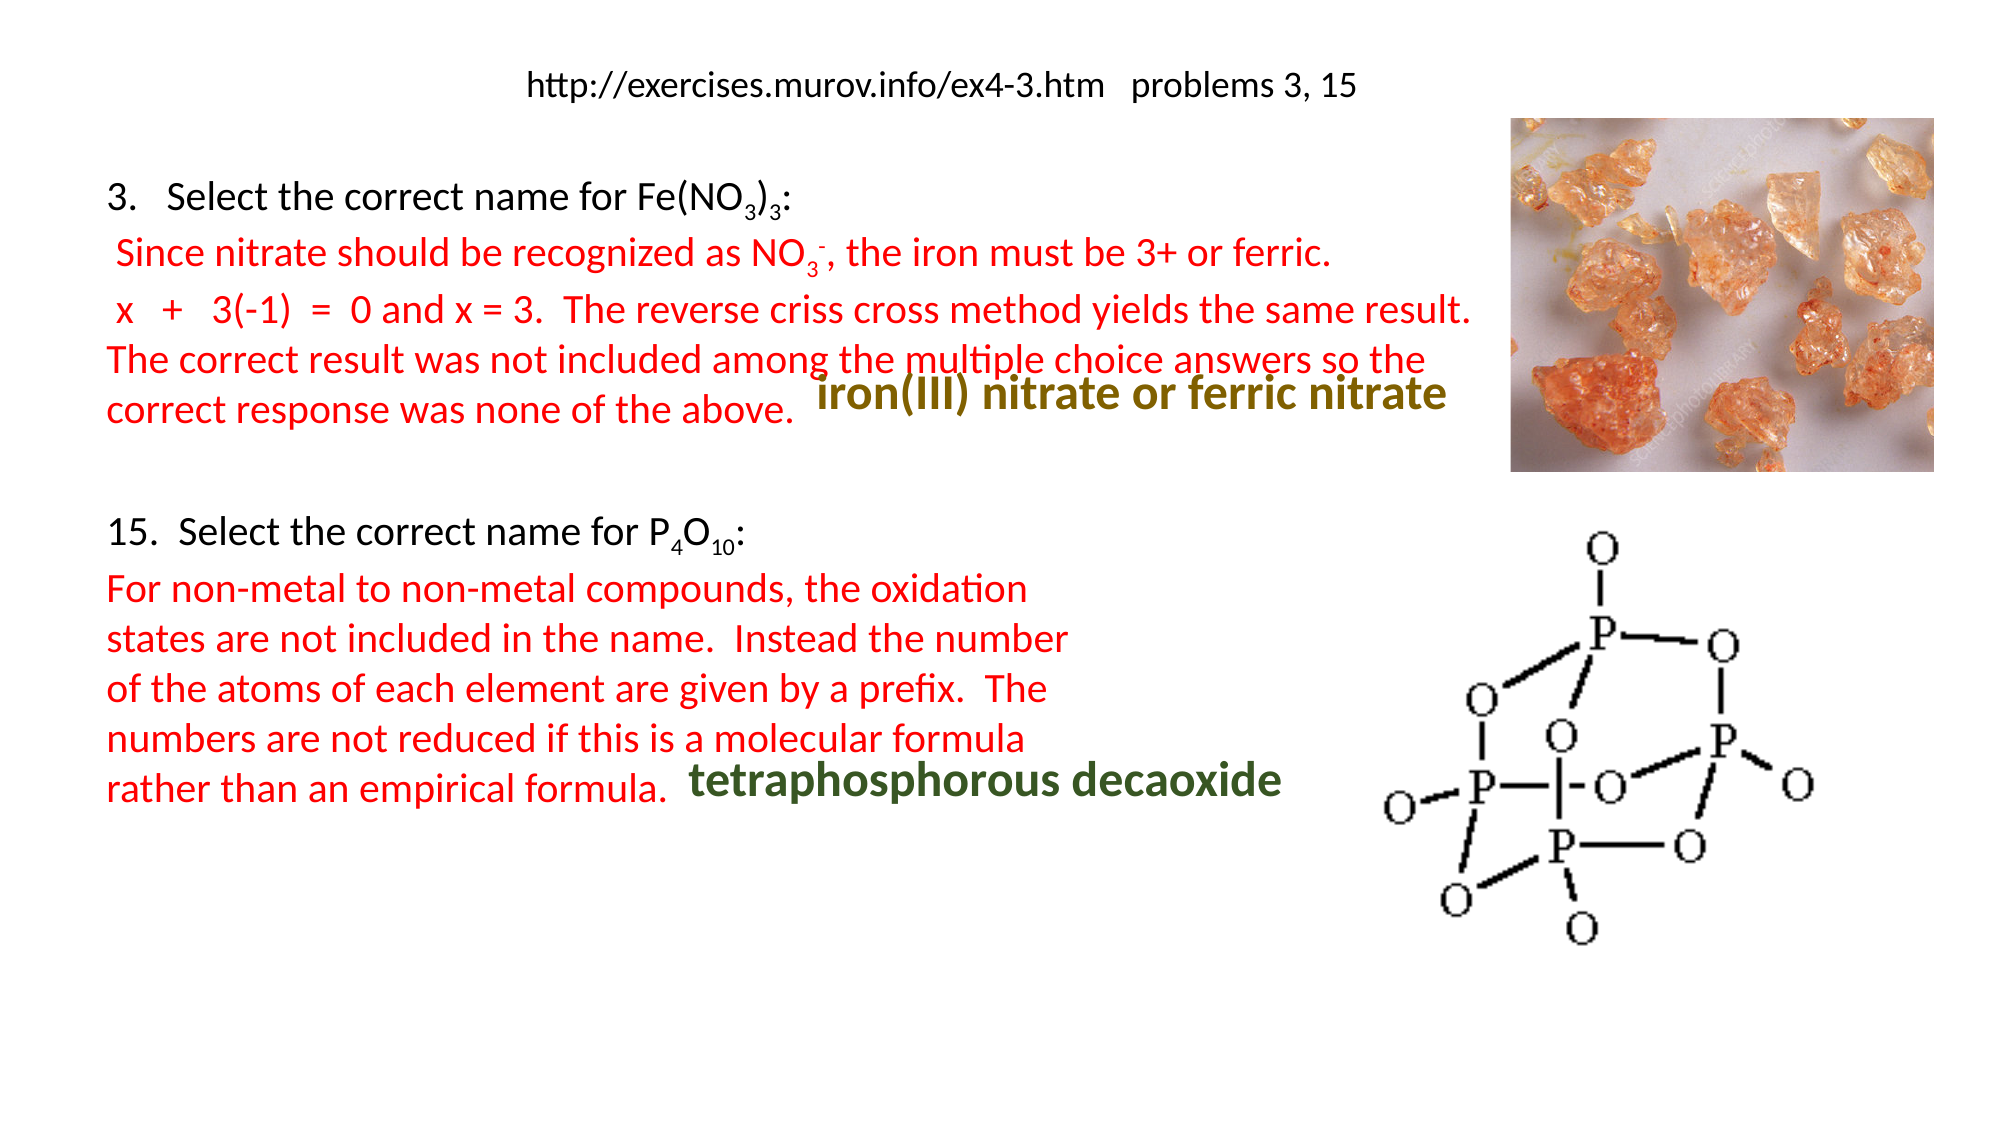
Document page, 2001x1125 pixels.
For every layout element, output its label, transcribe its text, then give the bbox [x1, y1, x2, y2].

text_box 15. Select the correct name for P4O10: For non-metal to non-metal compounds, the oxidation states are not included in the name. Instead the number of the atoms of each element are given by a prefix. The numbers are not reduced if this is a molecular formula rather than an empirical formula. [91, 451, 1093, 818]
picture [1375, 522, 1827, 956]
text_box iron(III) nitrate or ferric nitrate [801, 352, 1510, 427]
picture [1510, 118, 1934, 472]
text_box 3. Select the correct name for Fe(NO3)3: Since nitrate should be recognized as NO3-, the iron must be 3+ or ferric. x + 3(-1) = 0 and x = 3. The reverse criss cross method yields the same result. The correct result was not included among the multiple choice answers so the correct response was none of the above. [91, 160, 1507, 440]
text_box http://exercises.murov.info/ex4-3.htm problems 3, 15 [511, 52, 1511, 113]
text_box tetraphosphorous decaoxide [673, 739, 1375, 814]
